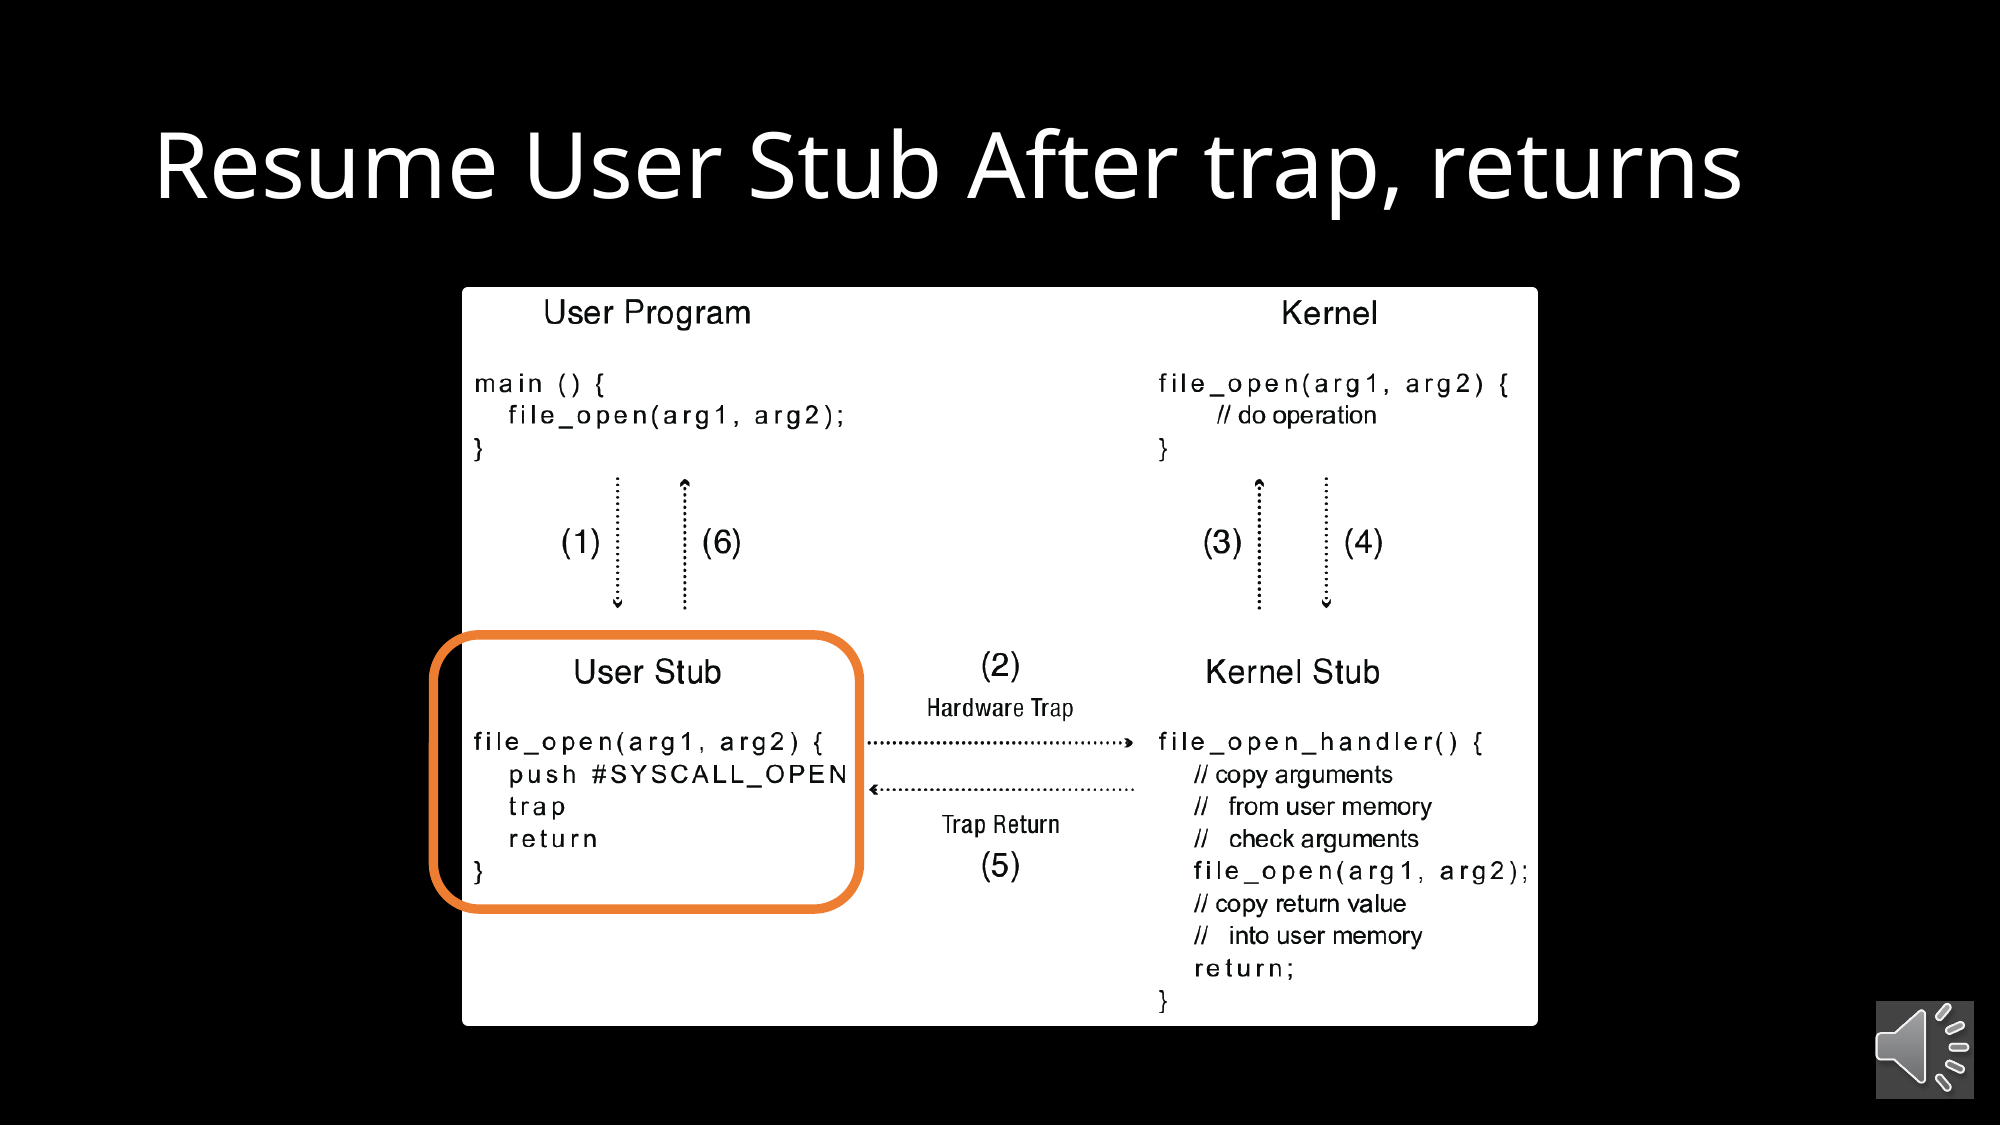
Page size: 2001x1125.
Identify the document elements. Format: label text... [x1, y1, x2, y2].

text_box [432, 634, 474, 910]
title Resume User Stub After trap, returns [137, 59, 1863, 278]
picture [1874, 999, 1975, 1100]
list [474, 299, 1526, 1014]
